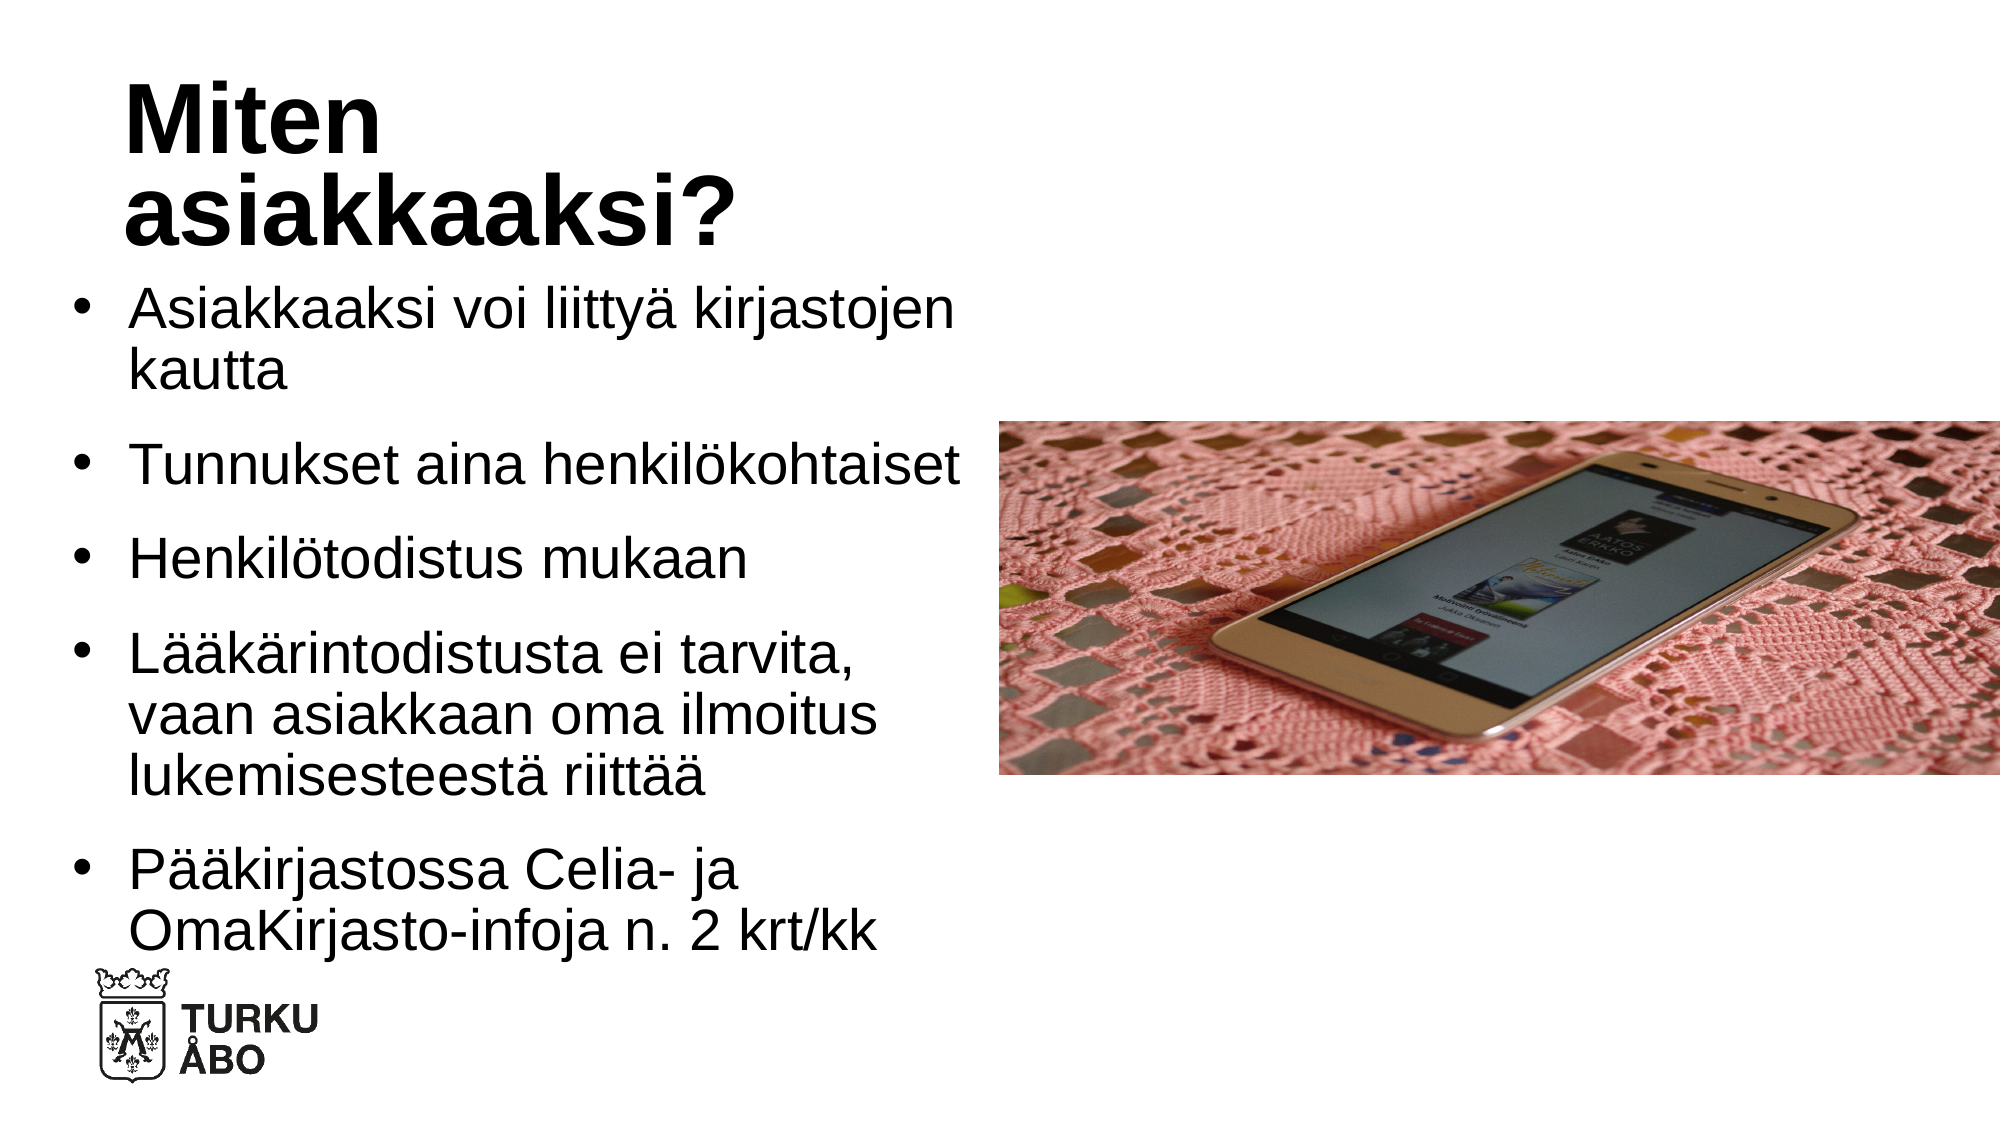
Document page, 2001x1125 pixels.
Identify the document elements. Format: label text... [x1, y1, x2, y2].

picture [999, 229, 2000, 895]
list Asiakkaaksi voi liittyä kirjastojen kautta Tunnukset aina henkilökohtaiset Henkilötodistus mukaan Lääkärintodistusta ei tarvita, vaan asiakkaan oma ilmoitus lukemisesteestä riittää Pääkirjastossa Celia- ja OmaKirjasto-infoja n. 2 krt/kk [72, 279, 982, 983]
title Miten asiakkaaksi? [123, 0, 937, 266]
picture [94, 983, 318, 1084]
